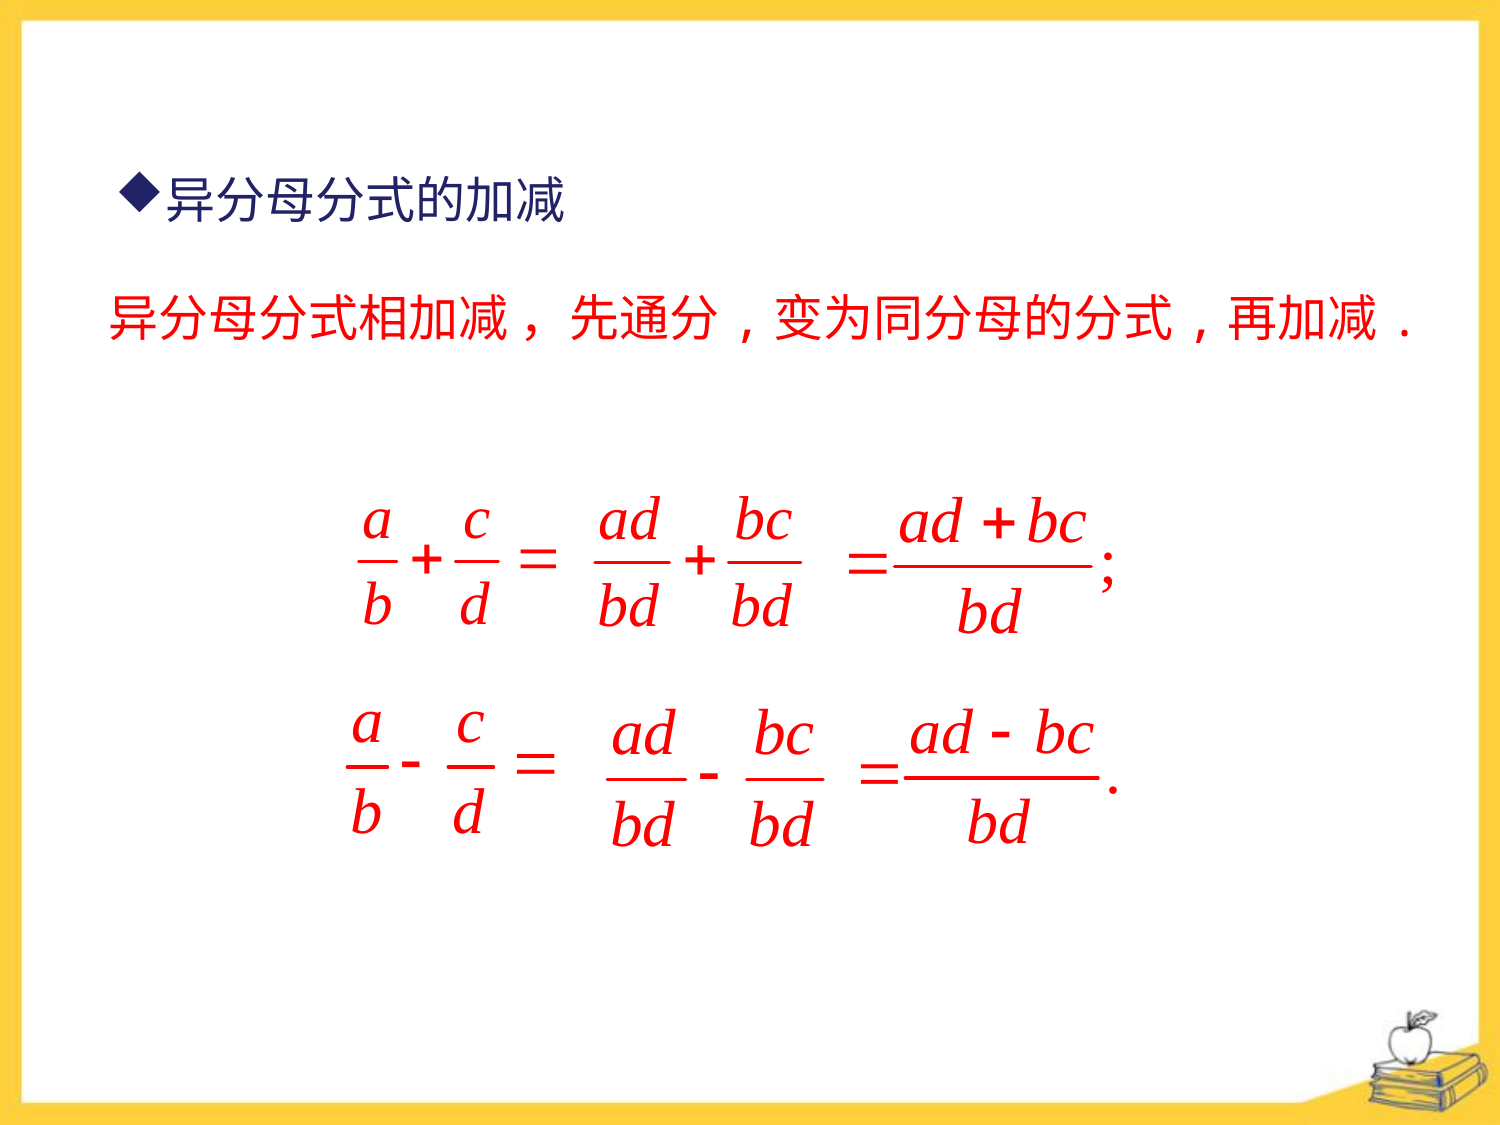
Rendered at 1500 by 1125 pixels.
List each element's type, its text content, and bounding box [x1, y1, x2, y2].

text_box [336, 680, 558, 848]
text_box 异分母分式的加减 [100, 160, 580, 236]
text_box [832, 480, 1125, 648]
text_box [844, 692, 1128, 858]
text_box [348, 480, 558, 639]
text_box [584, 480, 812, 641]
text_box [596, 692, 836, 861]
text_box 异分母分式相加减 ，先通分,变为同分母的分式,再加减. [93, 278, 1435, 354]
picture [0, 0, 1500, 1125]
